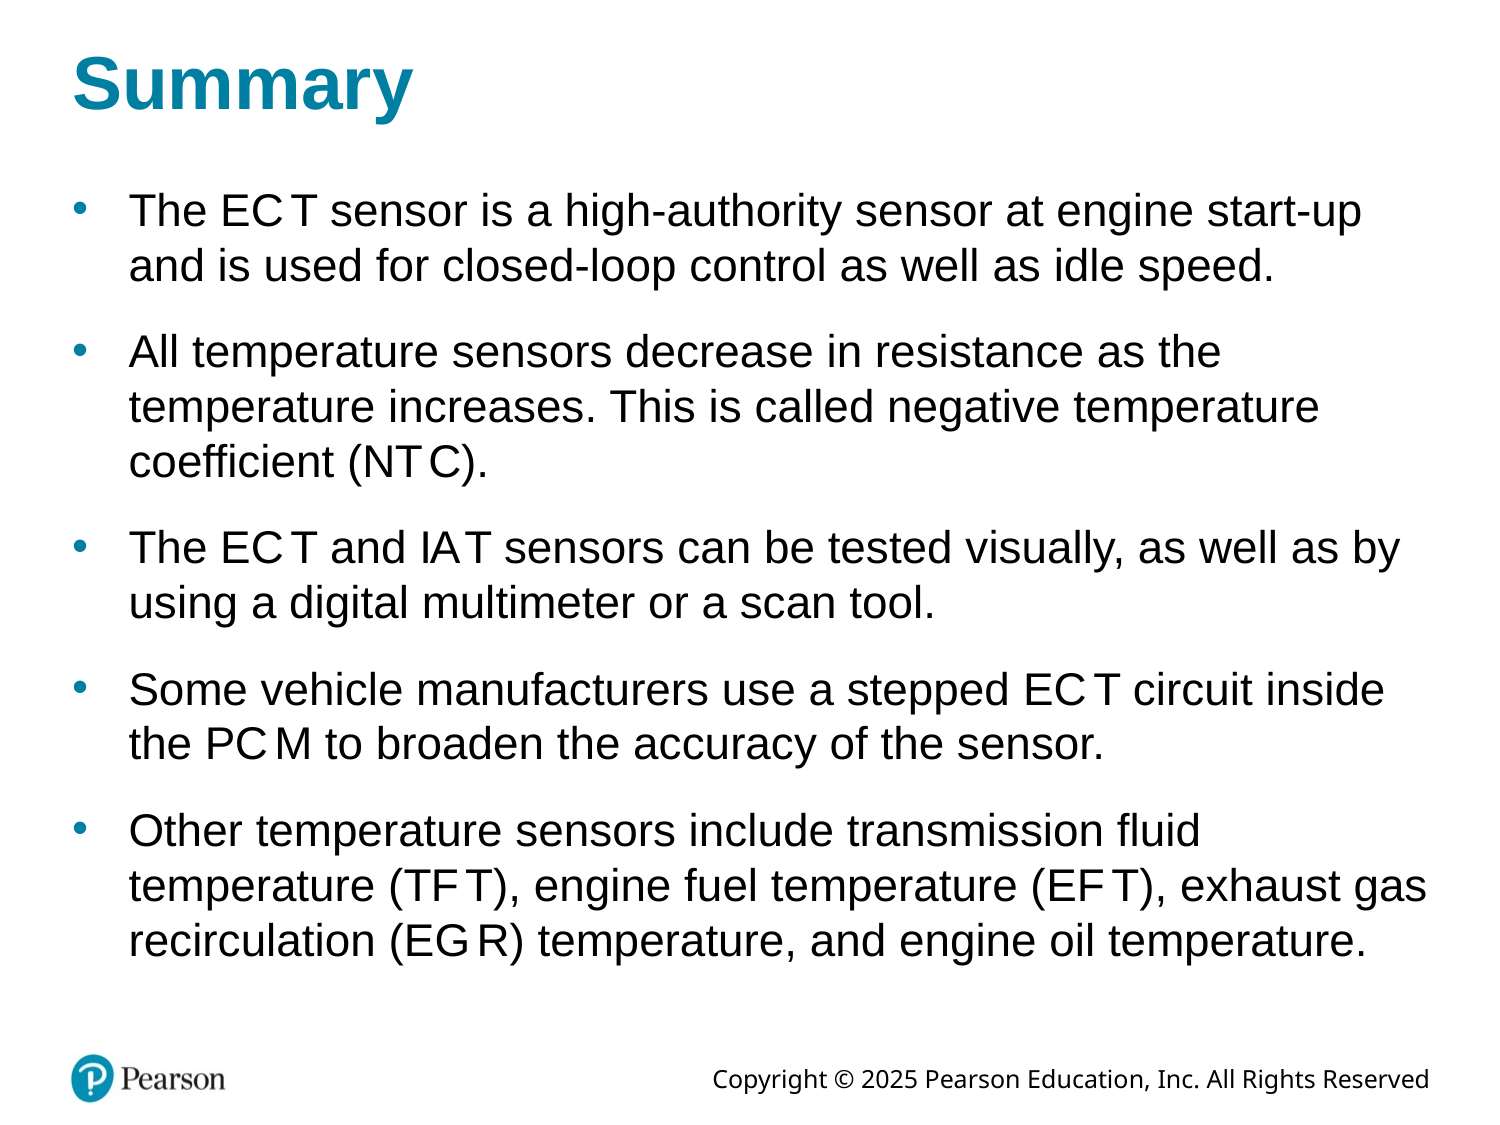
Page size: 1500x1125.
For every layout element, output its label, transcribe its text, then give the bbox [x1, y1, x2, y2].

list The E C T sensor is a high-authority sensor at engine start-up and is used for closed-loop control as well as idle speed. All temperature sensors decrease in resistance as the temperature increases. This is called negative temperature coefficient (N T C). The E C T and I A T sensors can be tested visually, as well as by using a digital multimeter or a scan tool. Some vehicle manufacturers use a stepped E C T circuit inside the P C M to broaden the accuracy of the sensor. Other temperature sensors include transmission fluid temperature (T F T), engine fuel temperature (E F T), exhaust gas recirculation (E G R) temperature, and engine oil temperature. [72, 177, 1436, 969]
picture [70, 1053, 227, 1104]
title Summary [72, 0, 1436, 177]
